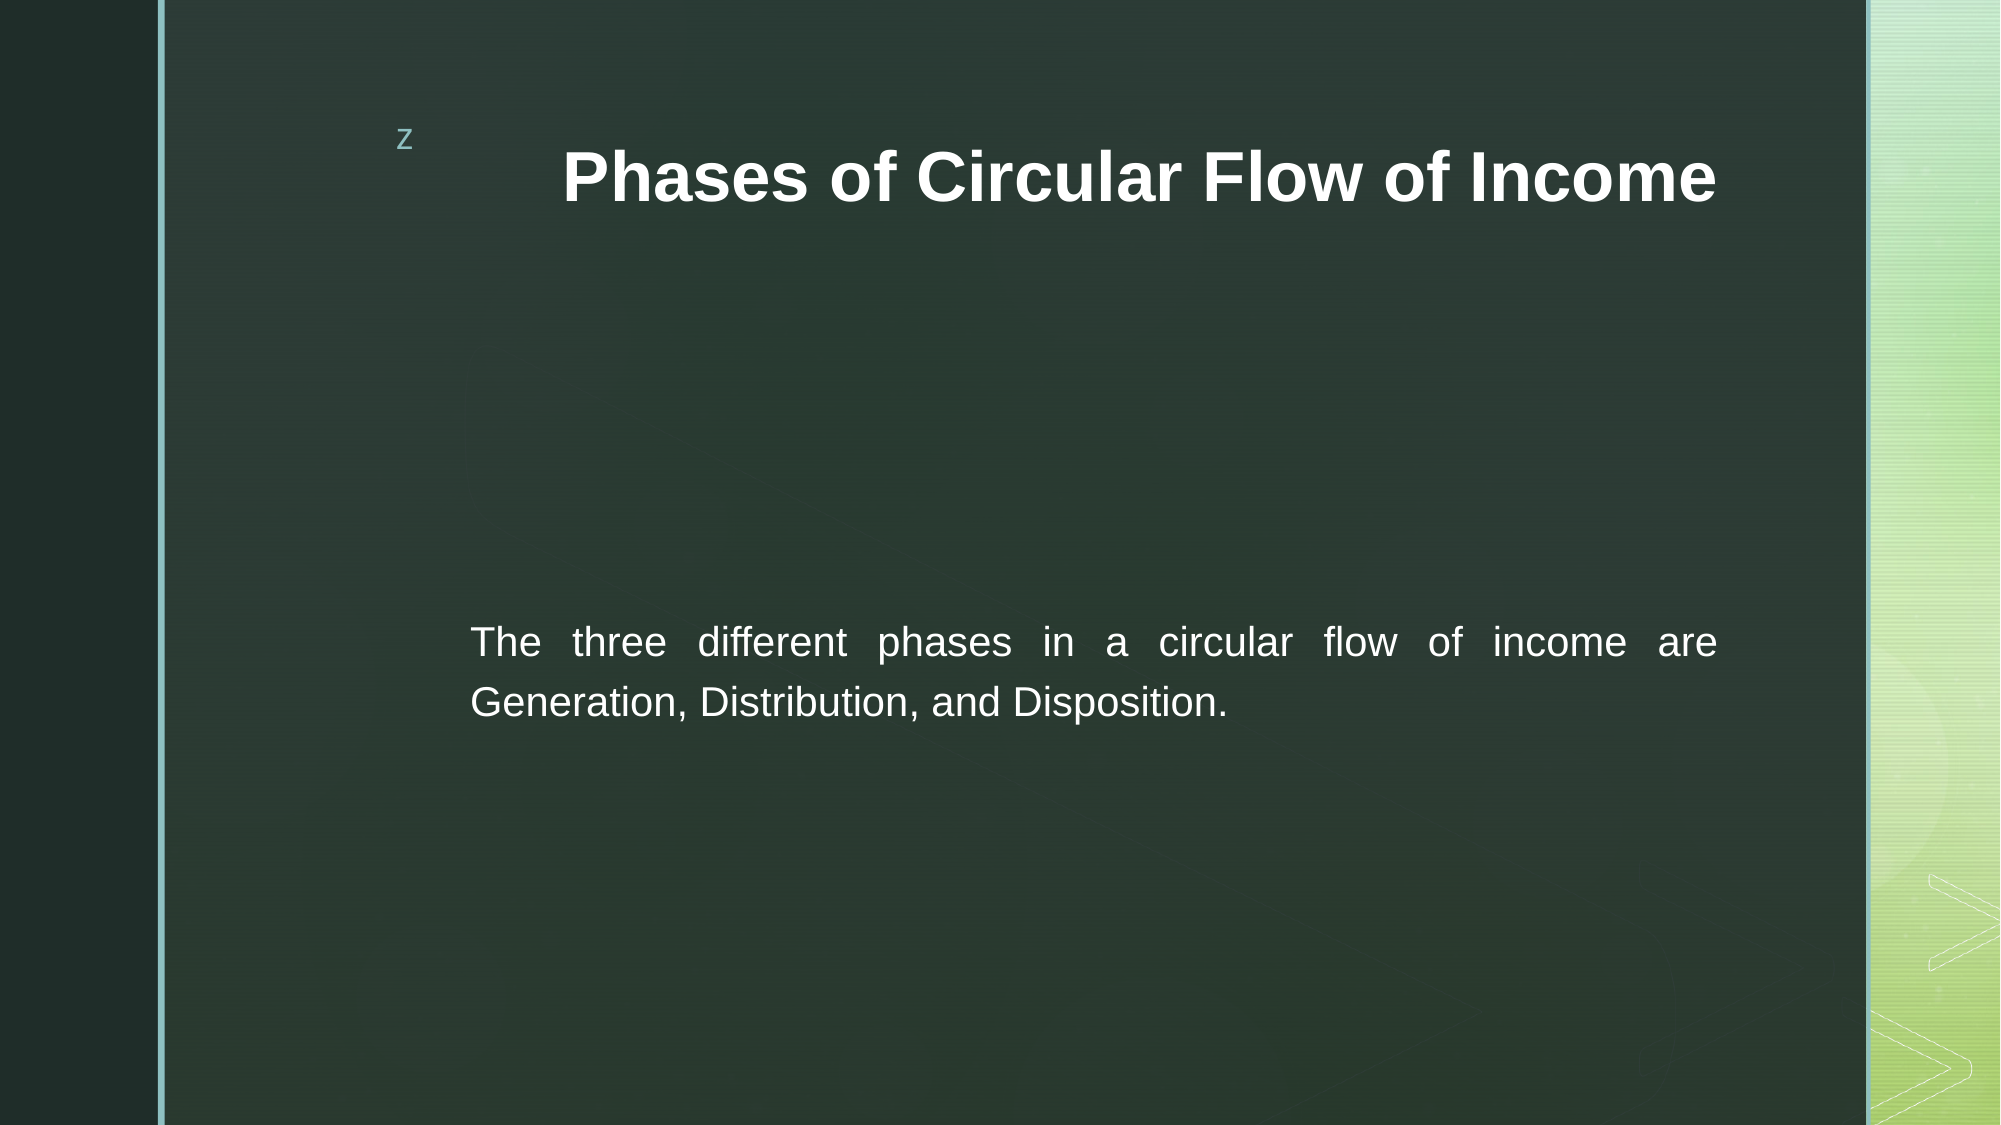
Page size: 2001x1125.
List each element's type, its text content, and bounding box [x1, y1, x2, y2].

title Phases of Circular Flow of Income [428, 132, 1734, 310]
list The three different phases in a circular flow of income are Generation, Distribution, and Disposition. [454, 336, 1734, 993]
picture [1871, 0, 2001, 1125]
